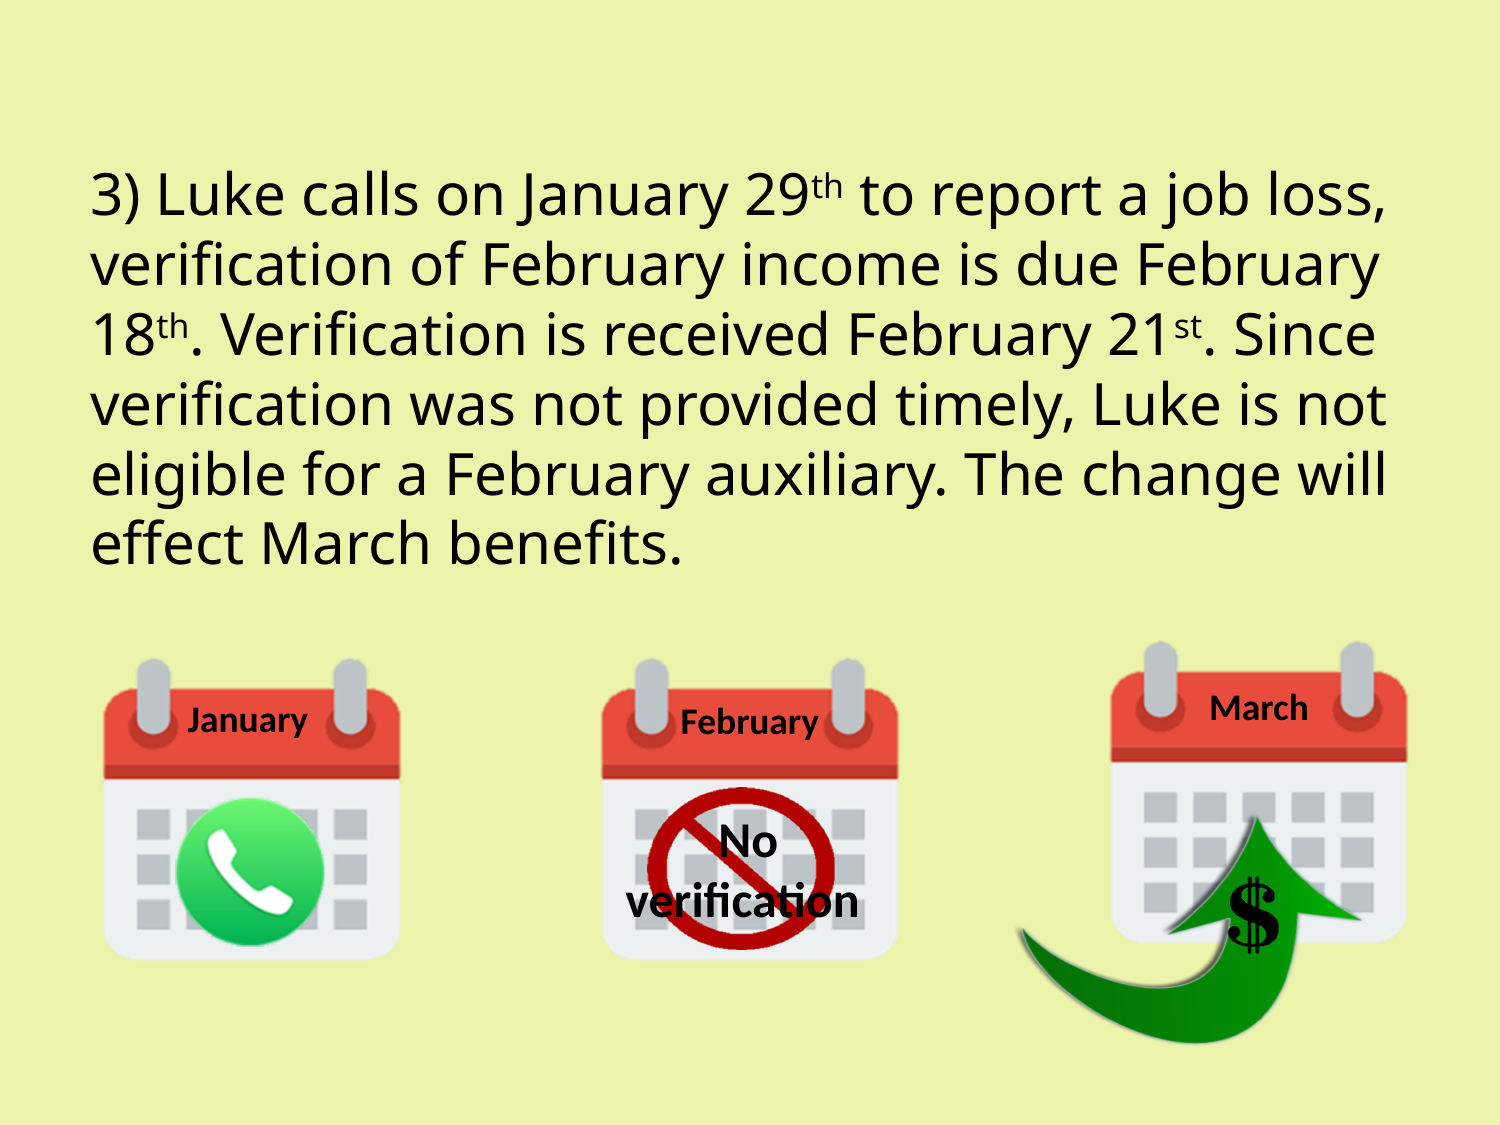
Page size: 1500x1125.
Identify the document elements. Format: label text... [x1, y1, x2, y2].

picture [54, 644, 449, 1006]
picture [553, 644, 947, 1006]
picture [1000, 627, 1456, 1120]
list 3) Luke calls on January 29th to report a job loss, verification of February income is due February 18th. Verification is received February 21st. Since verification was not provided timely, Luke is not eligible for a February auxiliary. The change will effect March benefits. [75, 149, 1425, 1005]
